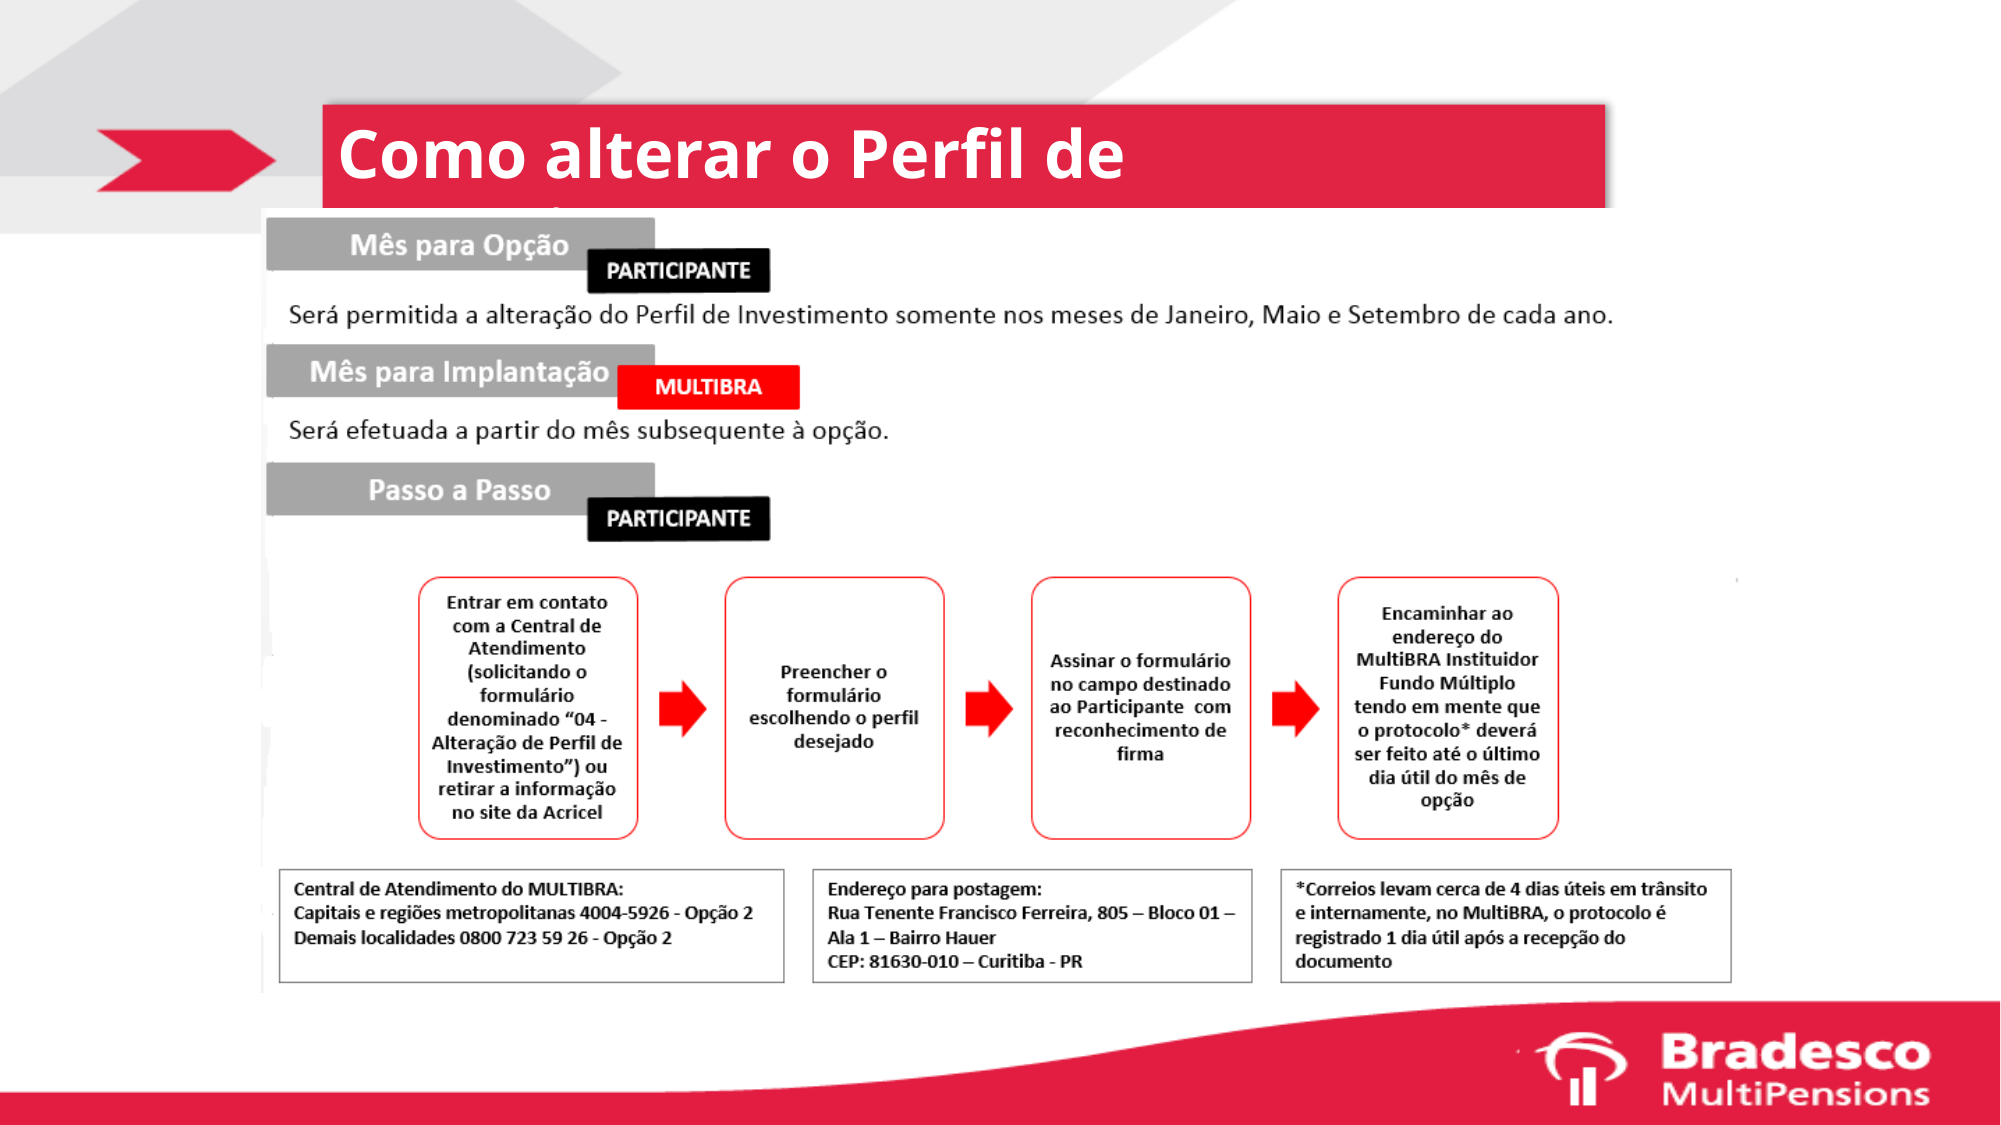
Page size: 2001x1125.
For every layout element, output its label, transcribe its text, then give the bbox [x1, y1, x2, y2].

picture [0, 0, 2001, 1125]
text_box Como alterar o Perfil de Investimento? [322, 104, 1606, 208]
